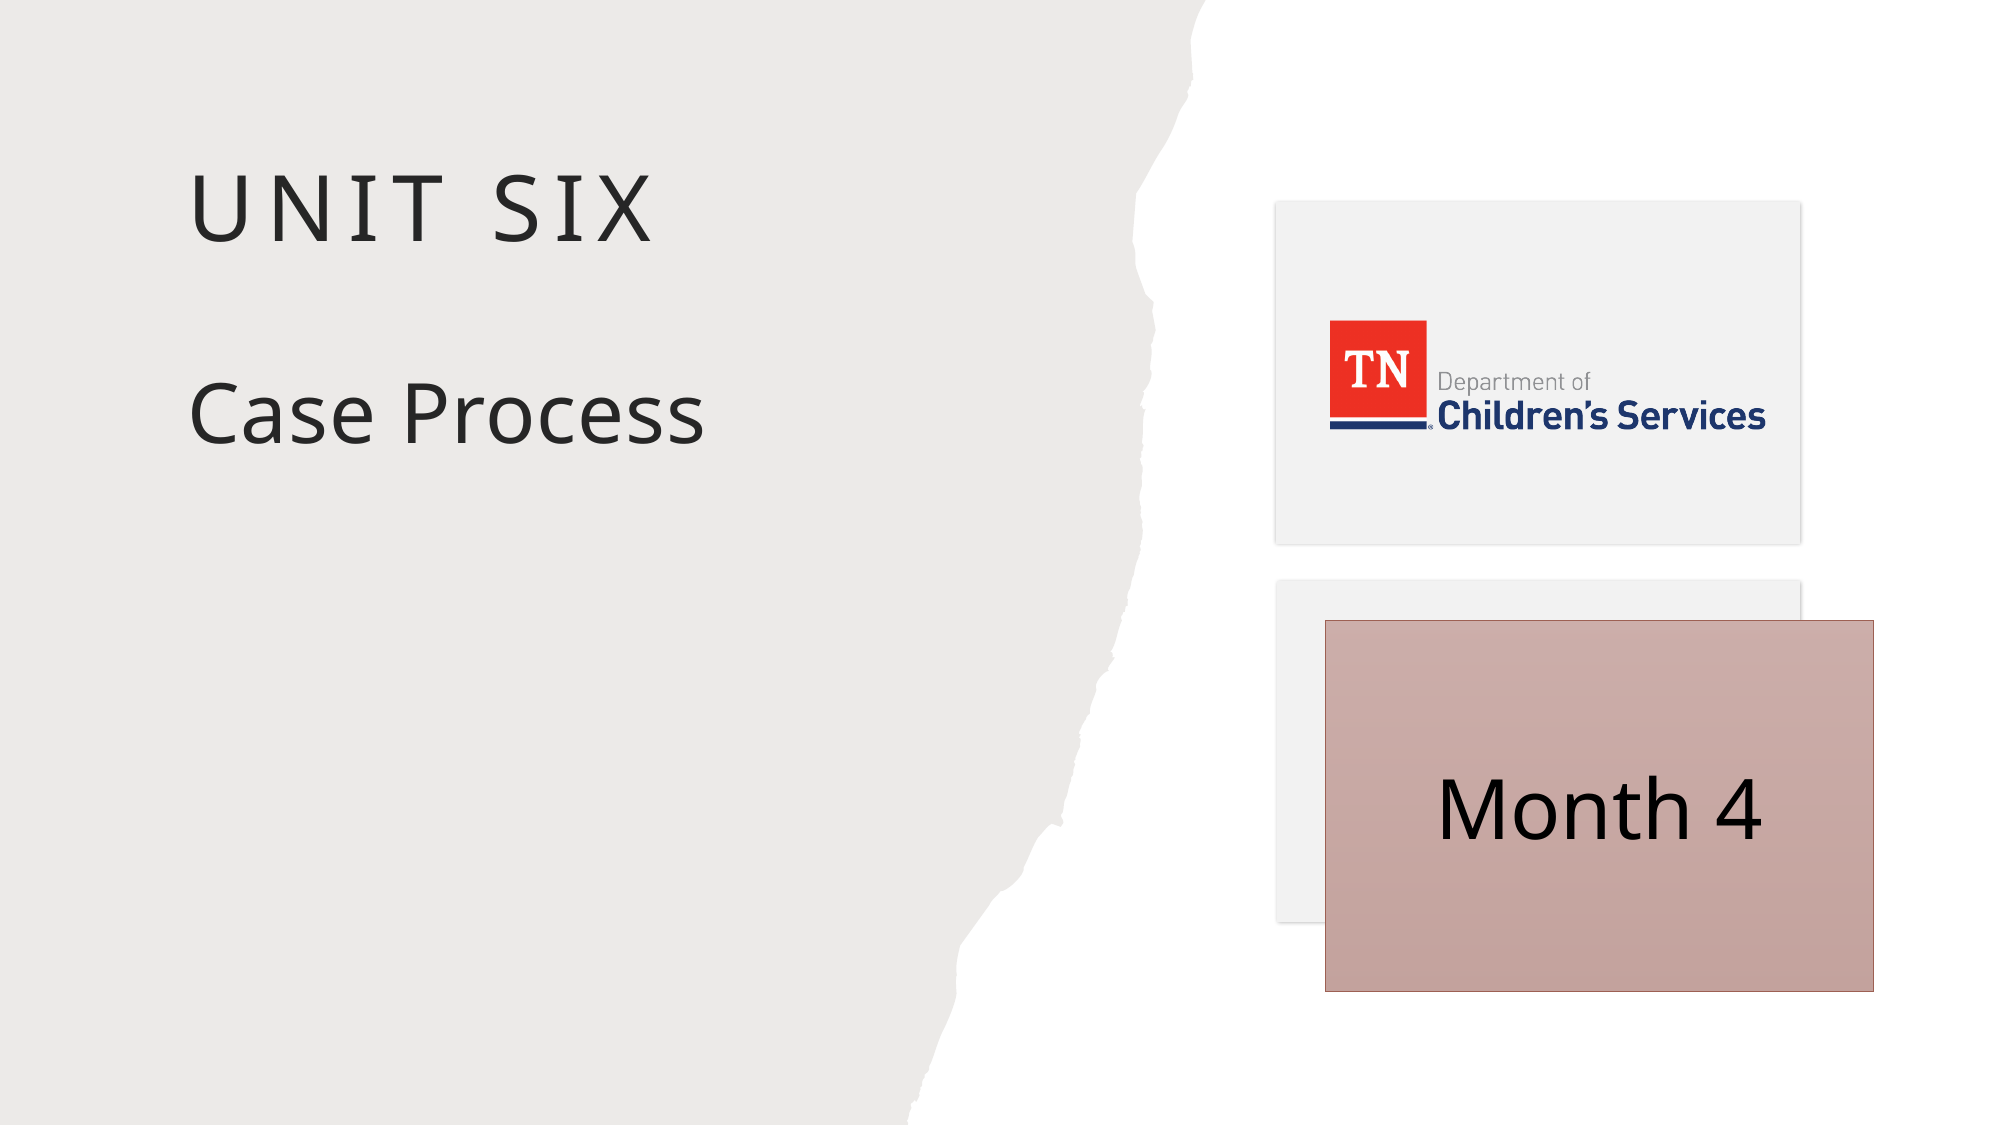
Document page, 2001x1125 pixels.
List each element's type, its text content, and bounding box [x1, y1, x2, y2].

picture [1325, 315, 1770, 435]
title Unit Six [172, 99, 1092, 300]
list Case Process [172, 352, 1007, 1050]
text_box Month 4 [1325, 620, 1874, 992]
